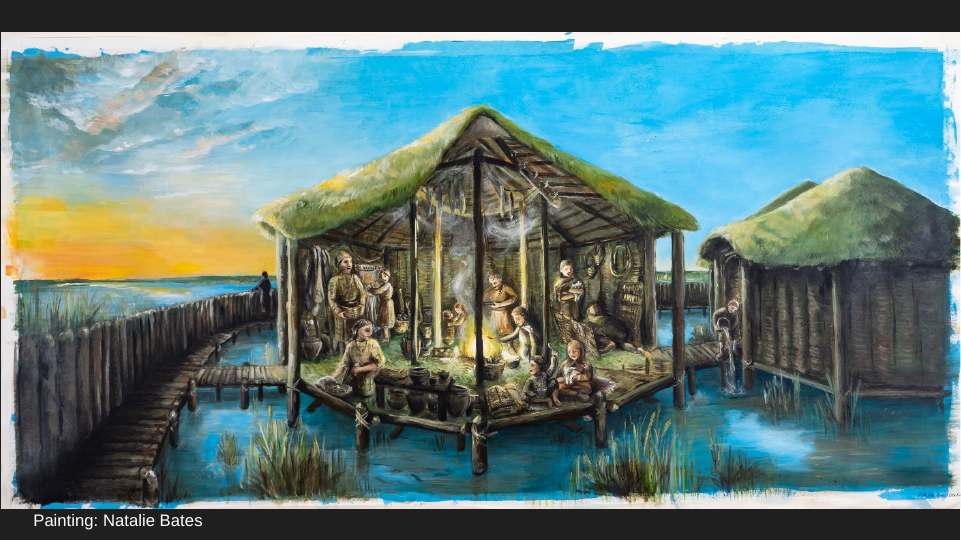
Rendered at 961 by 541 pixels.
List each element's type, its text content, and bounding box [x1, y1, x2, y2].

text_box Painting: Natalie Bates [18, 517, 386, 538]
picture [0, 32, 961, 509]
